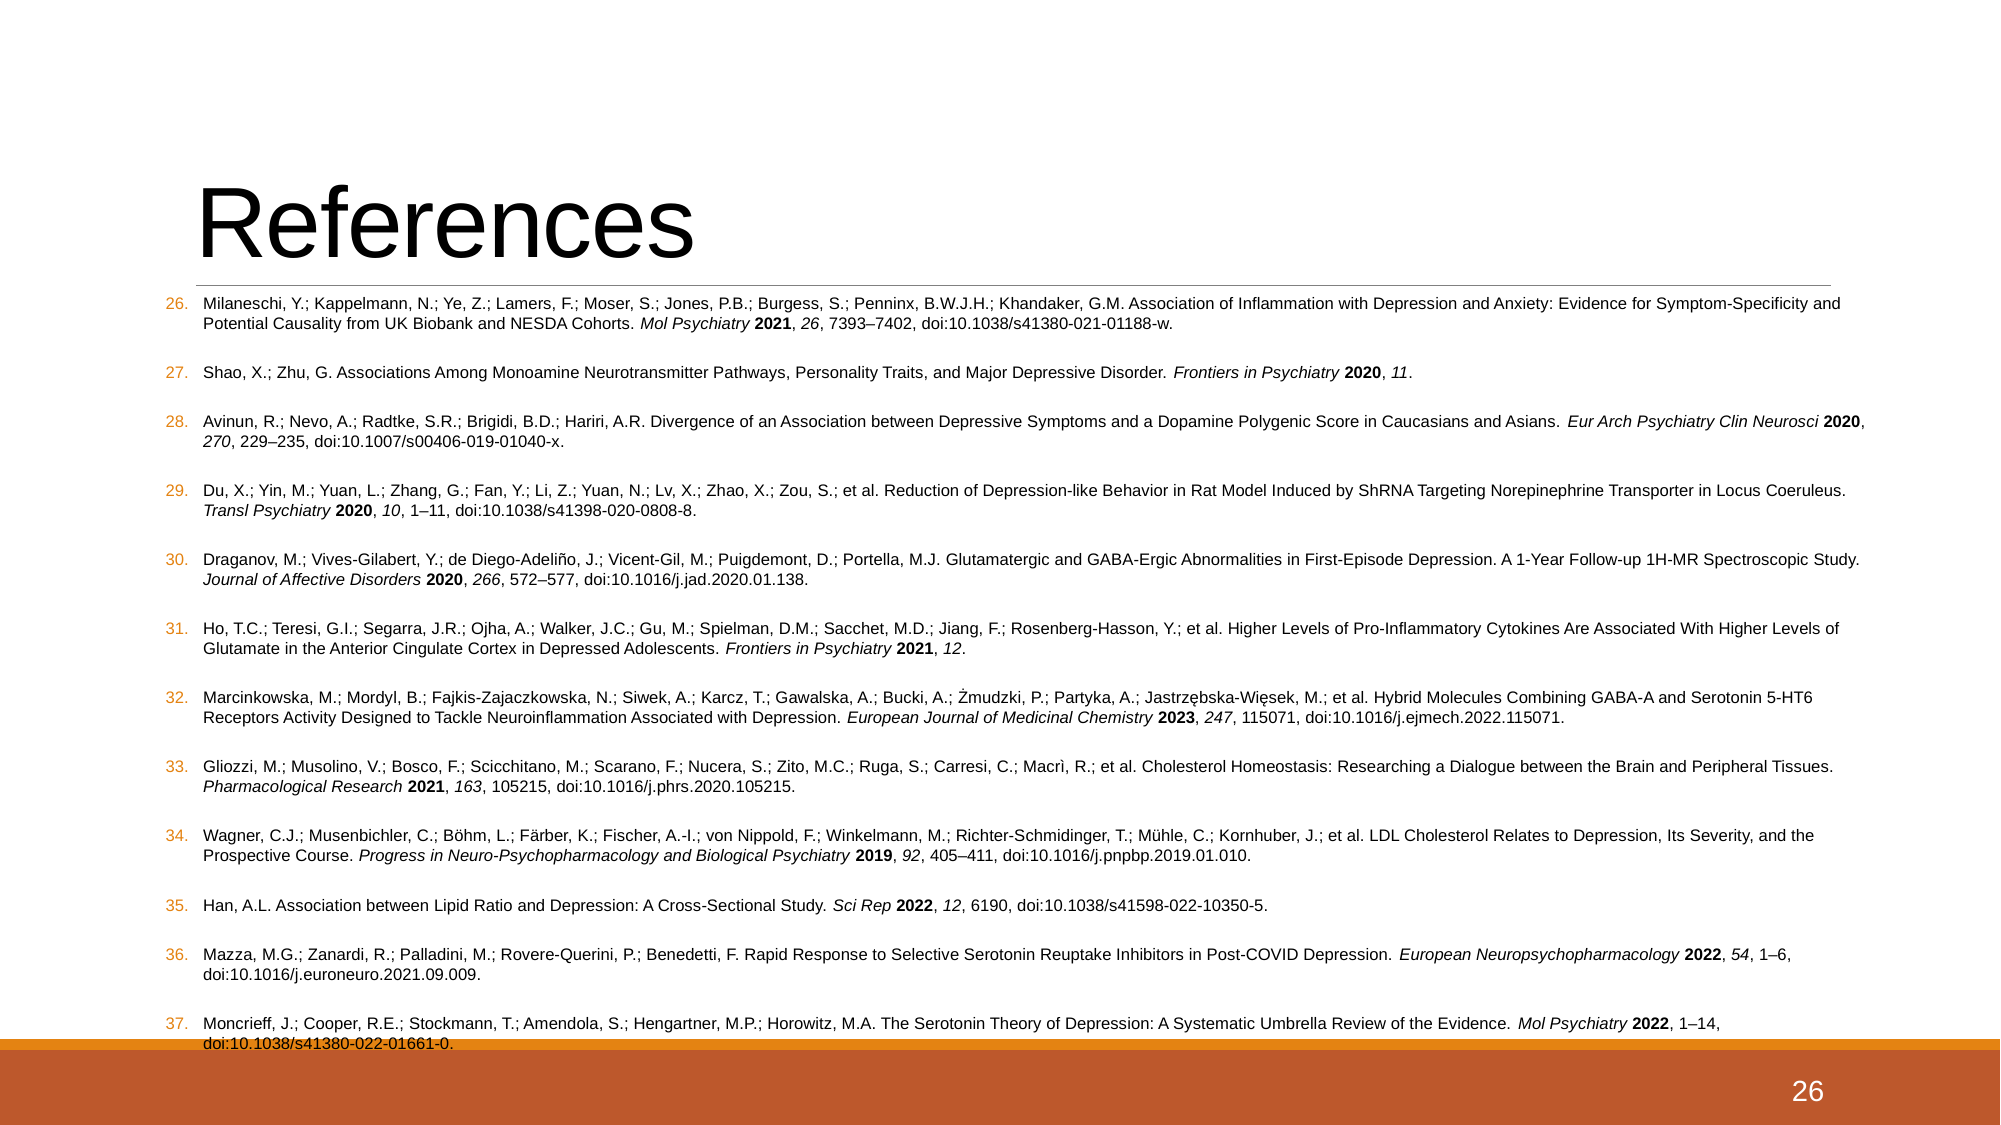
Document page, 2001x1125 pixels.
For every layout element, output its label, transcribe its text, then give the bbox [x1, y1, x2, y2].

slide_number 26 [1624, 1059, 1840, 1120]
list Milaneschi, Y.; Kappelmann, N.; Ye, Z.; Lamers, F.; Moser, S.; Jones, P.B.; Burgess, S.; Penninx, B.W.J.H.; Khandaker, G.M. Association of Inflammation with Depression and Anxiety: Evidence for Symptom-Specificity and Potential Causality from UK Biobank and NESDA Cohorts. Mol Psychiatry 2021, 26, 7393–7402, doi:10.1038/s41380-021-01188-w. Shao, X.; Zhu, G. Associations Among Monoamine Neurotransmitter Pathways, Personality Traits, and Major Depressive Disorder. Frontiers in Psychiatry 2020, 11. Avinun, R.; Nevo, A.; Radtke, S.R.; Brigidi, B.D.; Hariri, A.R. Divergence of an Association between Depressive Symptoms and a Dopamine Polygenic Score in Caucasians and Asians. Eur Arch Psychiatry Clin Neurosci 2020, 270, 229–235, doi:10.1007/s00406-019-01040-x. Du, X.; Yin, M.; Yuan, L.; Zhang, G.; Fan, Y.; Li, Z.; Yuan, N.; Lv, X.; Zhao, X.; Zou, S.; et al. Reduction of Depression-like Behavior in Rat Model Induced by ShRNA Targeting Norepinephrine Transporter in Locus Coeruleus. Transl Psychiatry 2020, 10, 1–11, doi:10.1038/s41398-020-0808-8. Draganov, M.; Vives-Gilabert, Y.; de Diego-Adeliño, J.; Vicent-Gil, M.; Puigdemont, D.; Portella, M.J. Glutamatergic and GABA-Ergic Abnormalities in First-Episode Depression. A 1-Year Follow-up 1H-MR Spectroscopic Study. Journal of Affective Disorders 2020, 266, 572–577, doi:10.1016/j.jad.2020.01.138. Ho, T.C.; Teresi, G.I.; Segarra, J.R.; Ojha, A.; Walker, J.C.; Gu, M.; Spielman, D.M.; Sacchet, M.D.; Jiang, F.; Rosenberg-Hasson, Y.; et al. Higher Levels of Pro-Inflammatory Cytokines Are Associated With Higher Levels of Glutamate in the Anterior Cingulate Cortex in Depressed Adolescents. Frontiers in Psychiatry 2021, 12. Marcinkowska, M.; Mordyl, B.; Fajkis-Zajaczkowska, N.; Siwek, A.; Karcz, T.; Gawalska, A.; Bucki, A.; Żmudzki, P.; Partyka, A.; Jastrzębska-Więsek, M.; et al. Hybrid Molecules Combining GABA-A and Serotonin 5-HT6 Receptors Activity Designed to Tackle Neuroinflammation Associated with Depression. European Journal of Medicinal Chemistry 2023, 247, 115071, doi:10.1016/j.ejmech.2022.115071. Gliozzi, M.; Musolino, V.; Bosco, F.; Scicchitano, M.; Scarano, F.; Nucera, S.; Zito, M.C.; Ruga, S.; Carresi, C.; Macrì, R.; et al. Cholesterol Homeostasis: Researching a Dialogue between the Brain and Peripheral Tissues. Pharmacological Research 2021, 163, 105215, doi:10.1016/j.phrs.2020.105215. Wagner, C.J.; Musenbichler, C.; Böhm, L.; Färber, K.; Fischer, A.-I.; von Nippold, F.; Winkelmann, M.; Richter-Schmidinger, T.; Mühle, C.; Kornhuber, J.; et al. LDL Cholesterol Relates to Depression, Its Severity, and the Prospective Course. Progress in Neuro-Psychopharmacology and Biological Psychiatry 2019, 92, 405–411, doi:10.1016/j.pnpbp.2019.01.010. Han, A.L. Association between Lipid Ratio and Depression: A Cross-Sectional Study. Sci Rep 2022, 12, 6190, doi:10.1038/s41598-022-10350-5. Mazza, M.G.; Zanardi, R.; Palladini, M.; Rovere-Querini, P.; Benedetti, F. Rapid Response to Selective Serotonin Reuptake Inhibitors in Post-COVID Depression. European Neuropsychopharmacology 2022, 54, 1–6, doi:10.1016/j.euroneuro.2021.09.009. Moncrieff, J.; Cooper, R.E.; Stockmann, T.; Amendola, S.; Hengartner, M.P.; Horowitz, M.A. The Serotonin Theory of Depression: A Systematic Umbrella Review of the Evidence. Mol Psychiatry 2022, 1–14, doi:10.1038/s41380-022-01661-0. [165, 285, 1875, 1034]
title References [180, 47, 1830, 285]
